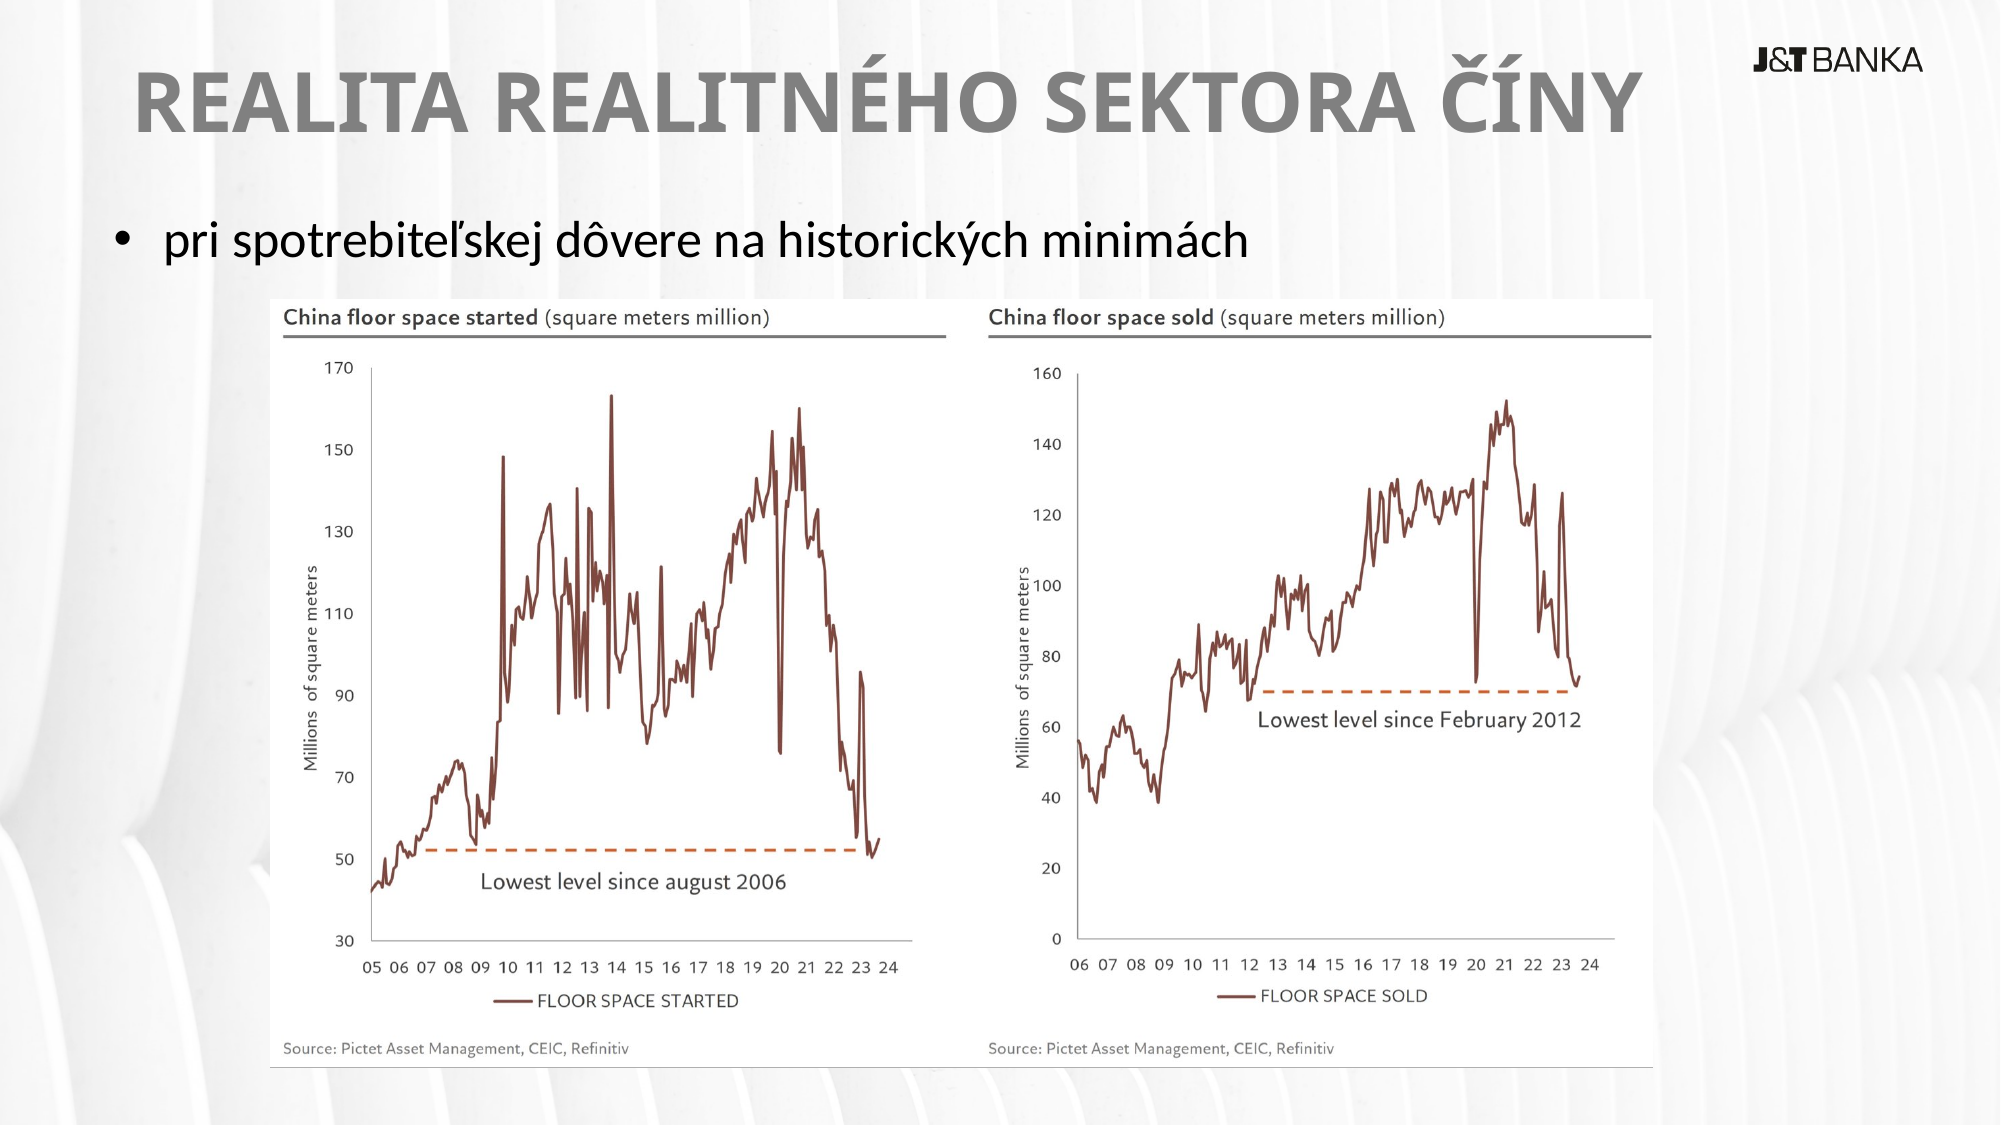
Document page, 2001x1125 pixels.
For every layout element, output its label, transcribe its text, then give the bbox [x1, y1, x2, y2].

picture [0, 0, 2001, 1125]
list pri spotrebiteľskej dôvere na historických minimách [98, 205, 1824, 920]
title REALITA REALITNÉHO SEKTORA ČÍNY [116, 40, 1842, 170]
